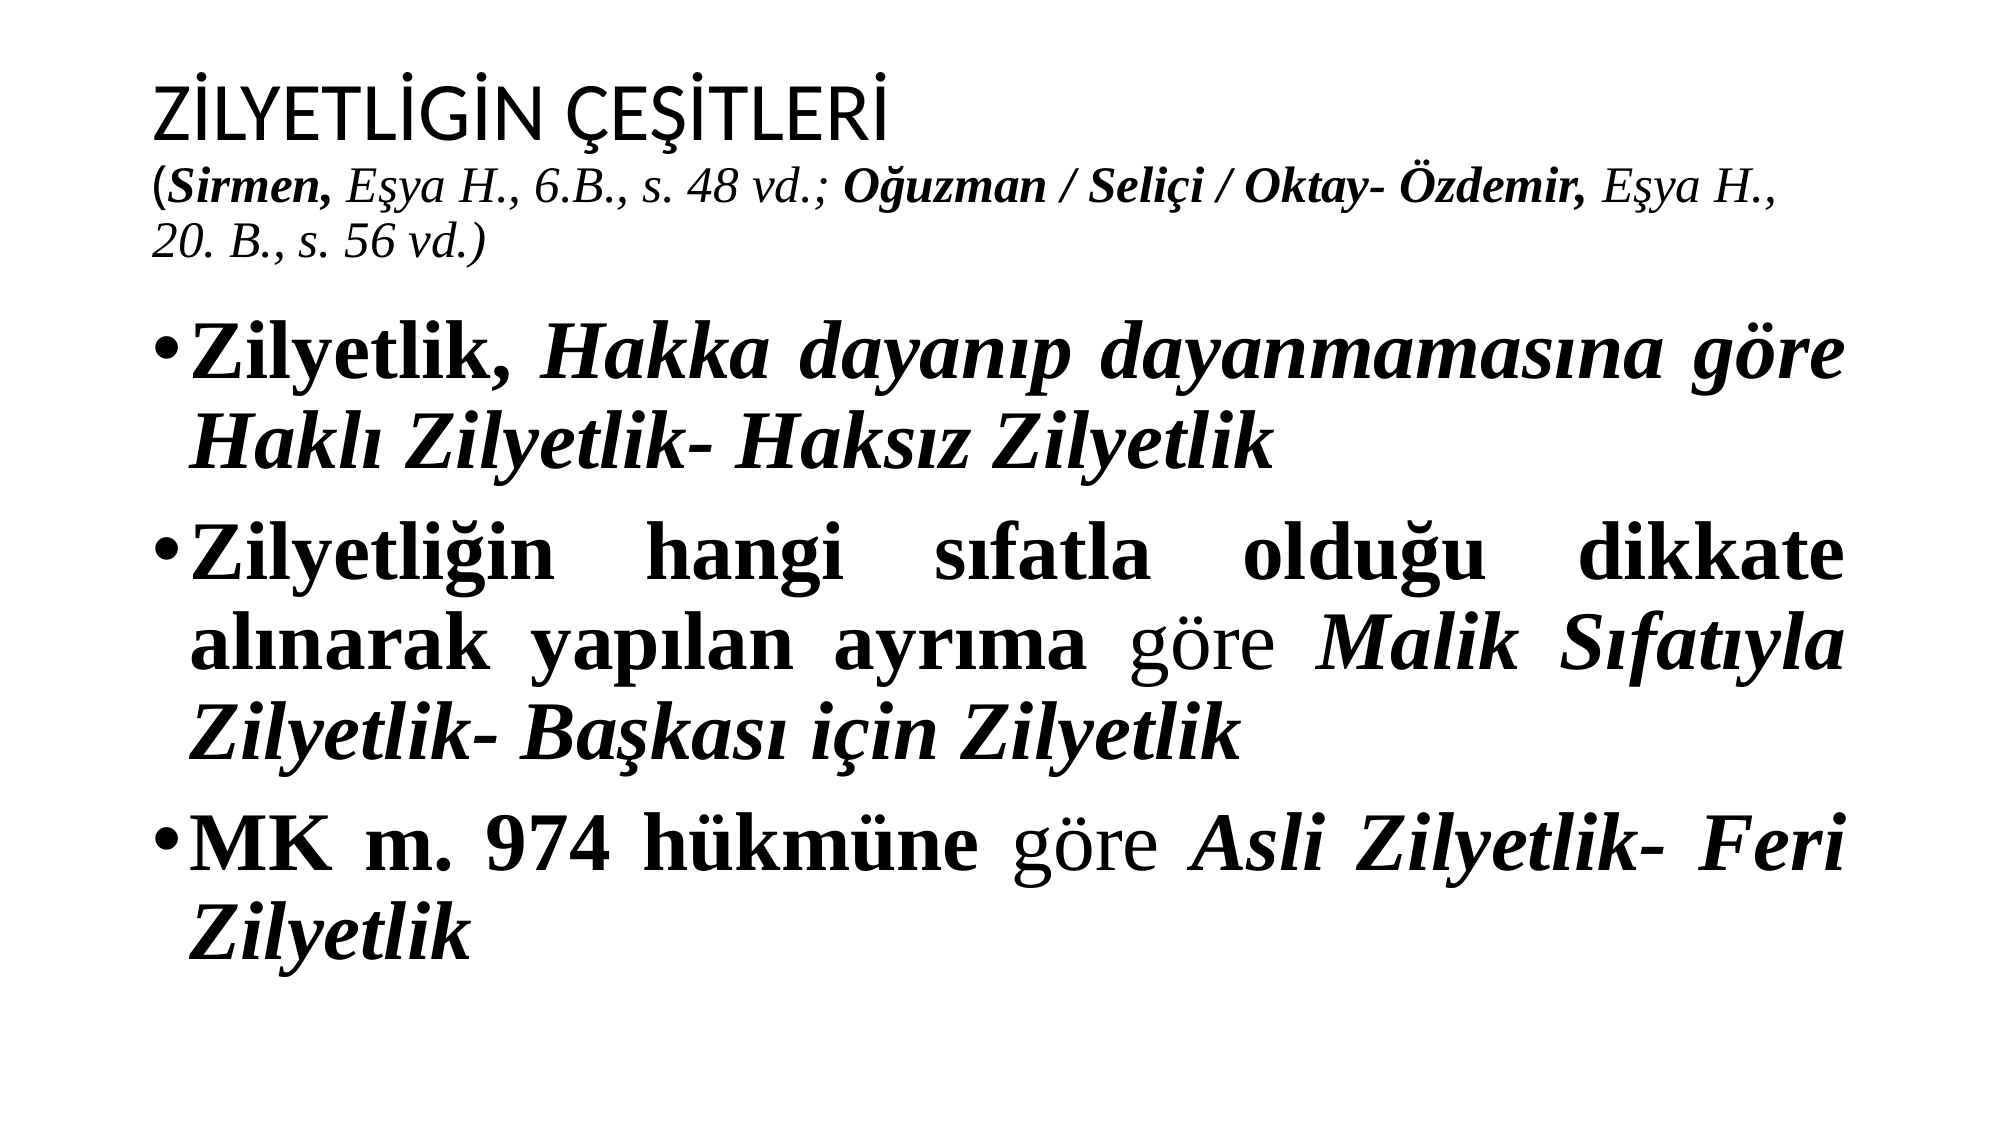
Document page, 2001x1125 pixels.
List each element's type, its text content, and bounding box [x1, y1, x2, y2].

list Zilyetlik, Hakka dayanıp dayanmamasına göre Haklı Zilyetlik- Haksız Zilyetlik Zilyetliğin hangi sıfatla olduğu dikkate alınarak yapılan ayrıma göre Malik Sıfatıyla Zilyetlik- Başkası için Zilyetlik MK m. 974 hükmüne göre Asli Zilyetlik- Feri Zilyetlik [137, 299, 1863, 1014]
title ZİLYETLİGİN ÇEŞİTLERİ (Sirmen, Eşya H., 6.B., s. 48 vd.; Oğuzman / Seliçi / Oktay- Özdemir, Eşya H., 20. B., s. 56 vd.) [137, 59, 1863, 278]
